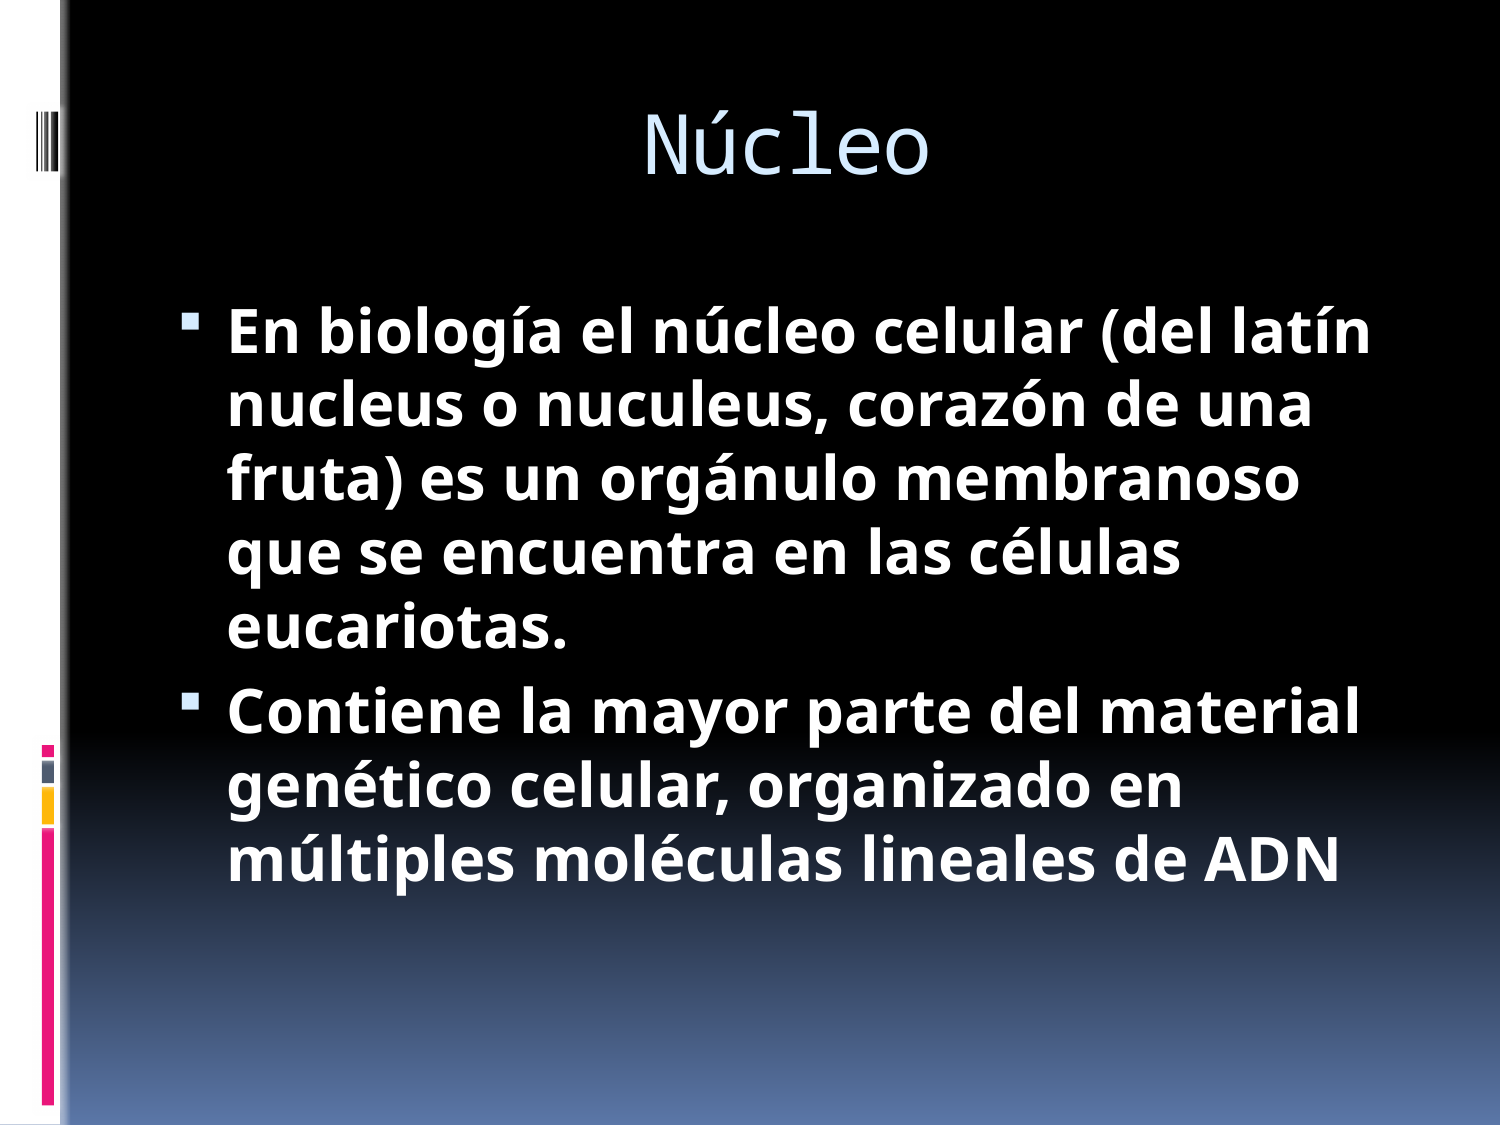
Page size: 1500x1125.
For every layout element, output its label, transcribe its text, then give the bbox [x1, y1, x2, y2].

title Núcleo [150, 83, 1425, 234]
list En biología el núcleo celular (del latín nucleus o nuculeus, corazón de una fruta) es un orgánulo membranoso que se encuentra en las células eucariotas. Contiene la mayor parte del material genético celular, organizado en múltiples moléculas lineales de ADN [152, 210, 1428, 961]
